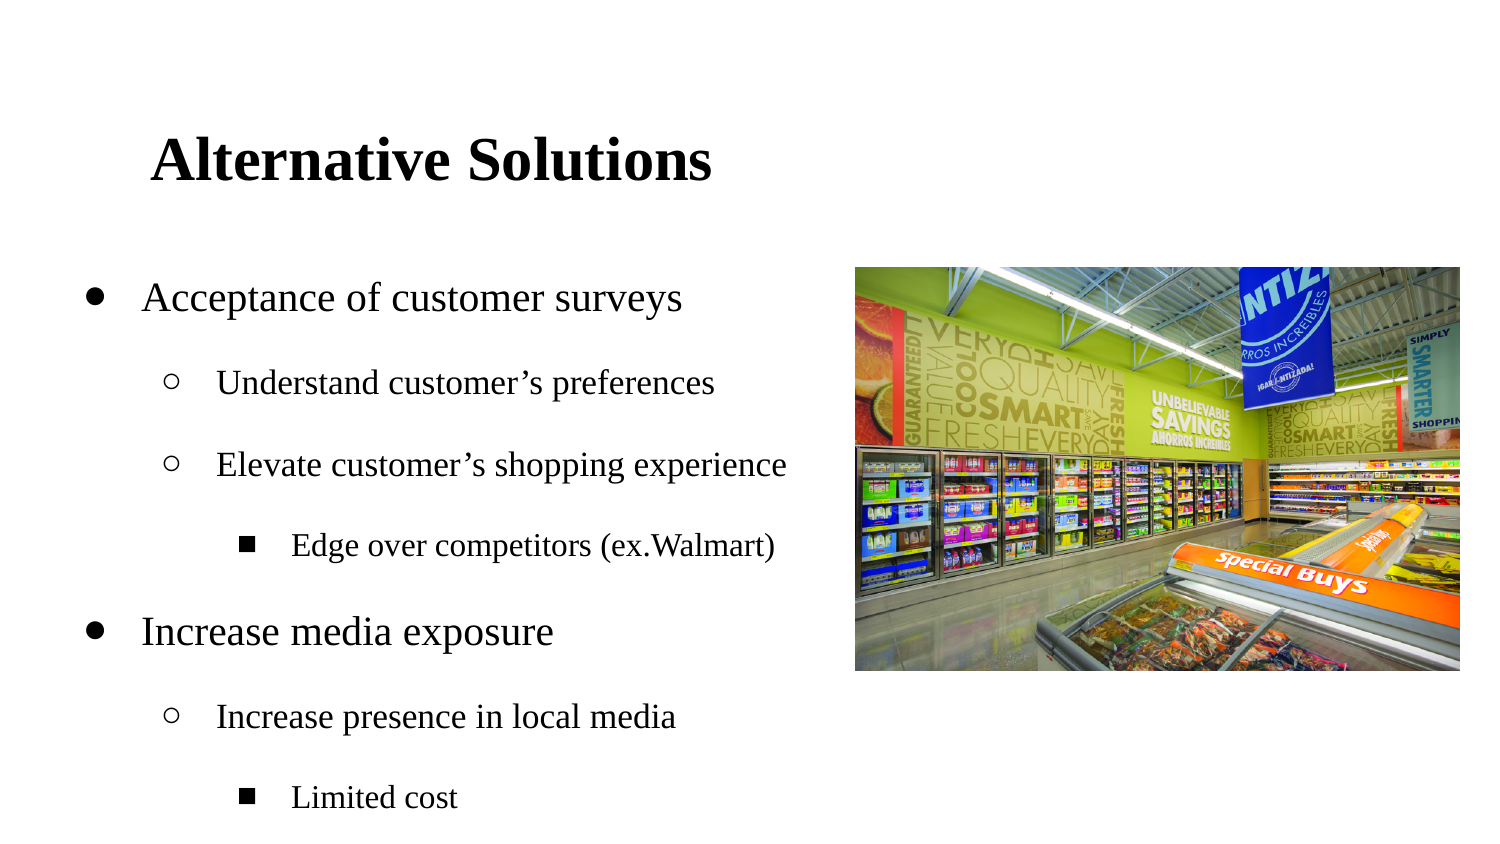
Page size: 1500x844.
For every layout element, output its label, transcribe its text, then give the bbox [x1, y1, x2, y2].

list Acceptance of customer surveys Understand customer’s preferences Elevate customer’s shopping experience Edge over competitors (ex.Walmart) Increase media exposure Increase presence in local media Limited cost Potential new customers [51, 246, 824, 750]
picture [854, 267, 1461, 672]
title Alternative Solutions [135, 103, 740, 198]
